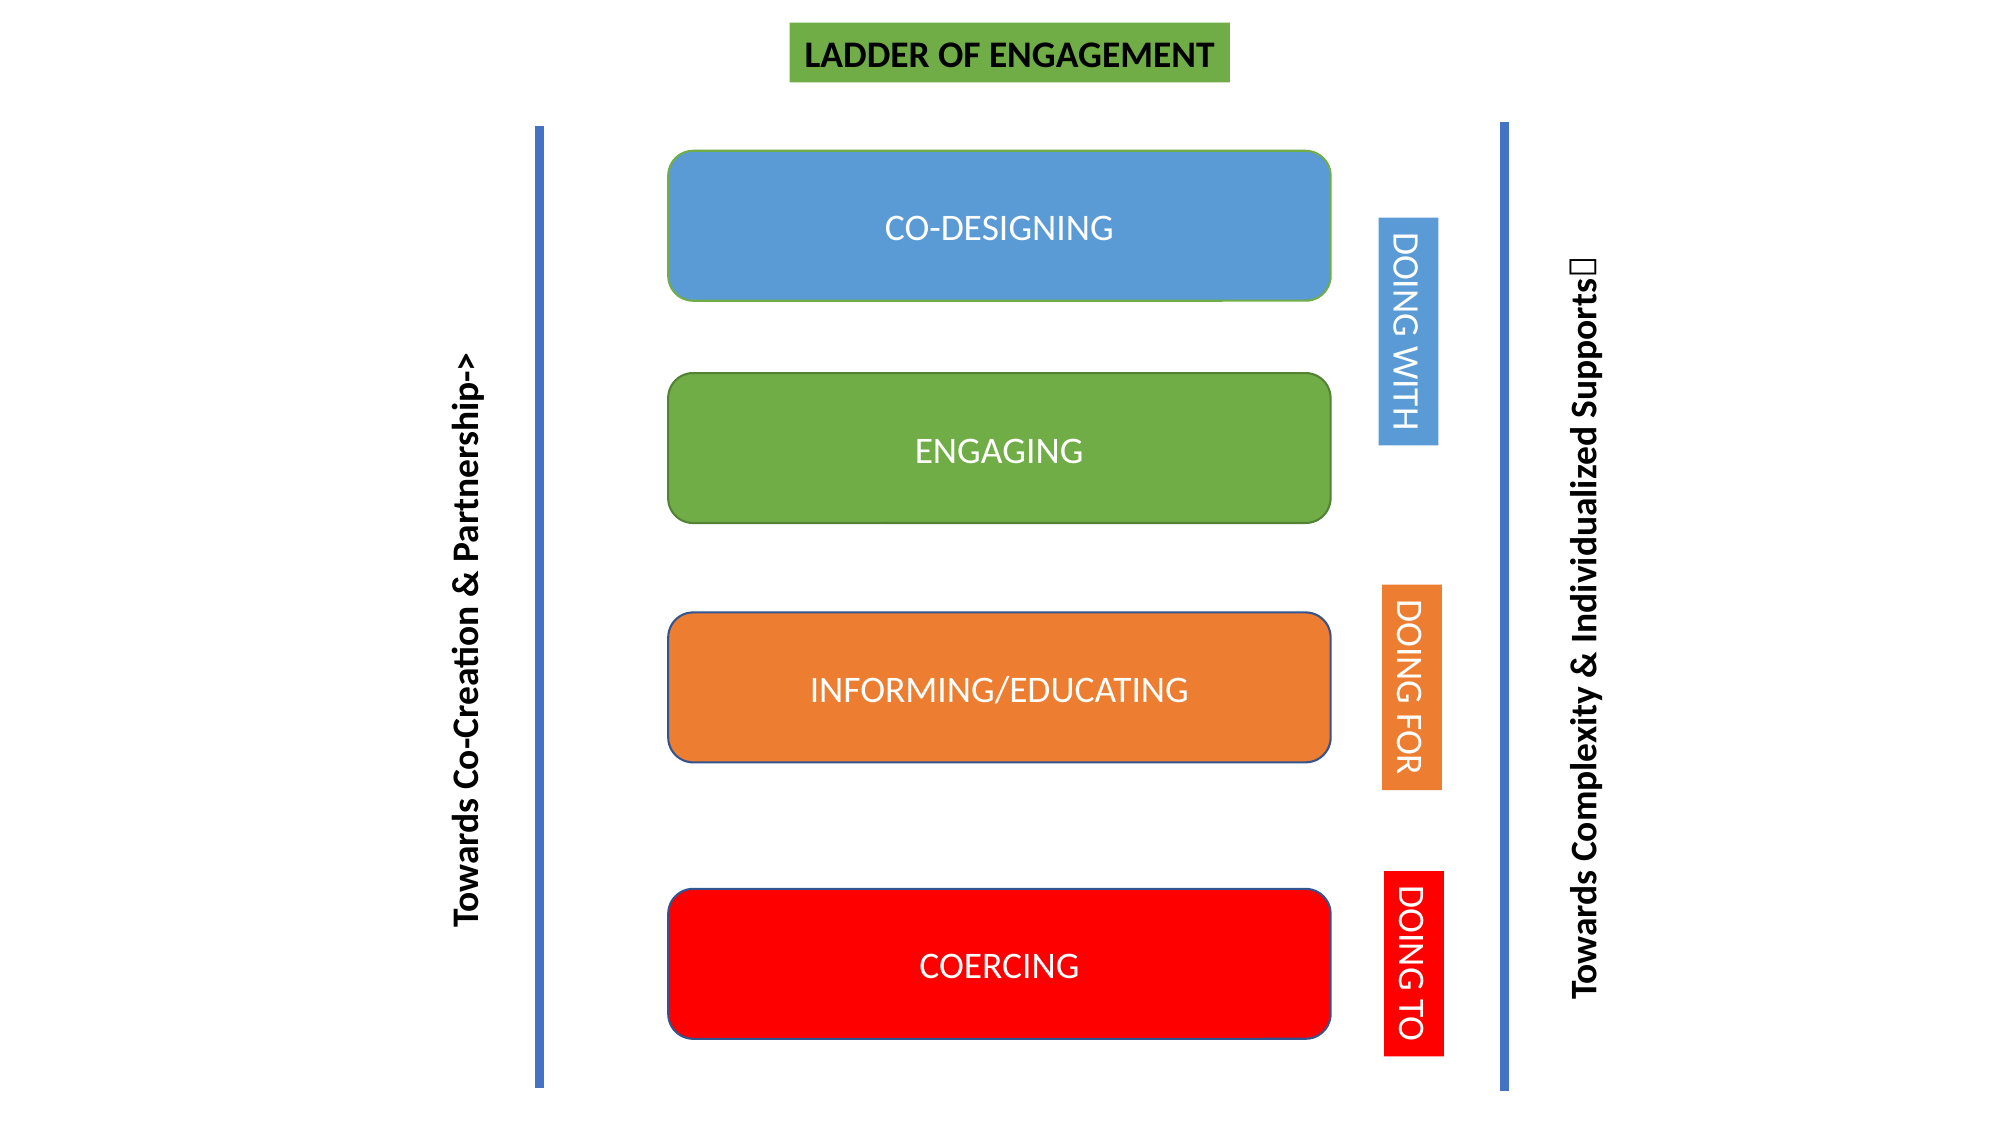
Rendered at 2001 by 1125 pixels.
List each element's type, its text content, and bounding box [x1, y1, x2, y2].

text_box Towards Complexity & Individualized Supports [1551, 241, 1612, 1015]
text_box ENGAGING [667, 372, 1332, 525]
text_box Towards Co-Creation & Partnership-> [433, 288, 538, 943]
text_box CO-DESIGNING [667, 149, 1332, 302]
text_box LADDER OF ENGAGEMENT [789, 22, 1230, 83]
text_box INFORMING/EDUCATING [667, 611, 1332, 764]
text_box DOING WITH [1378, 217, 1439, 446]
text_box DOING TO [1384, 871, 1444, 1057]
text_box DOING FOR [1382, 584, 1442, 791]
text_box COERCING [667, 887, 1332, 1040]
